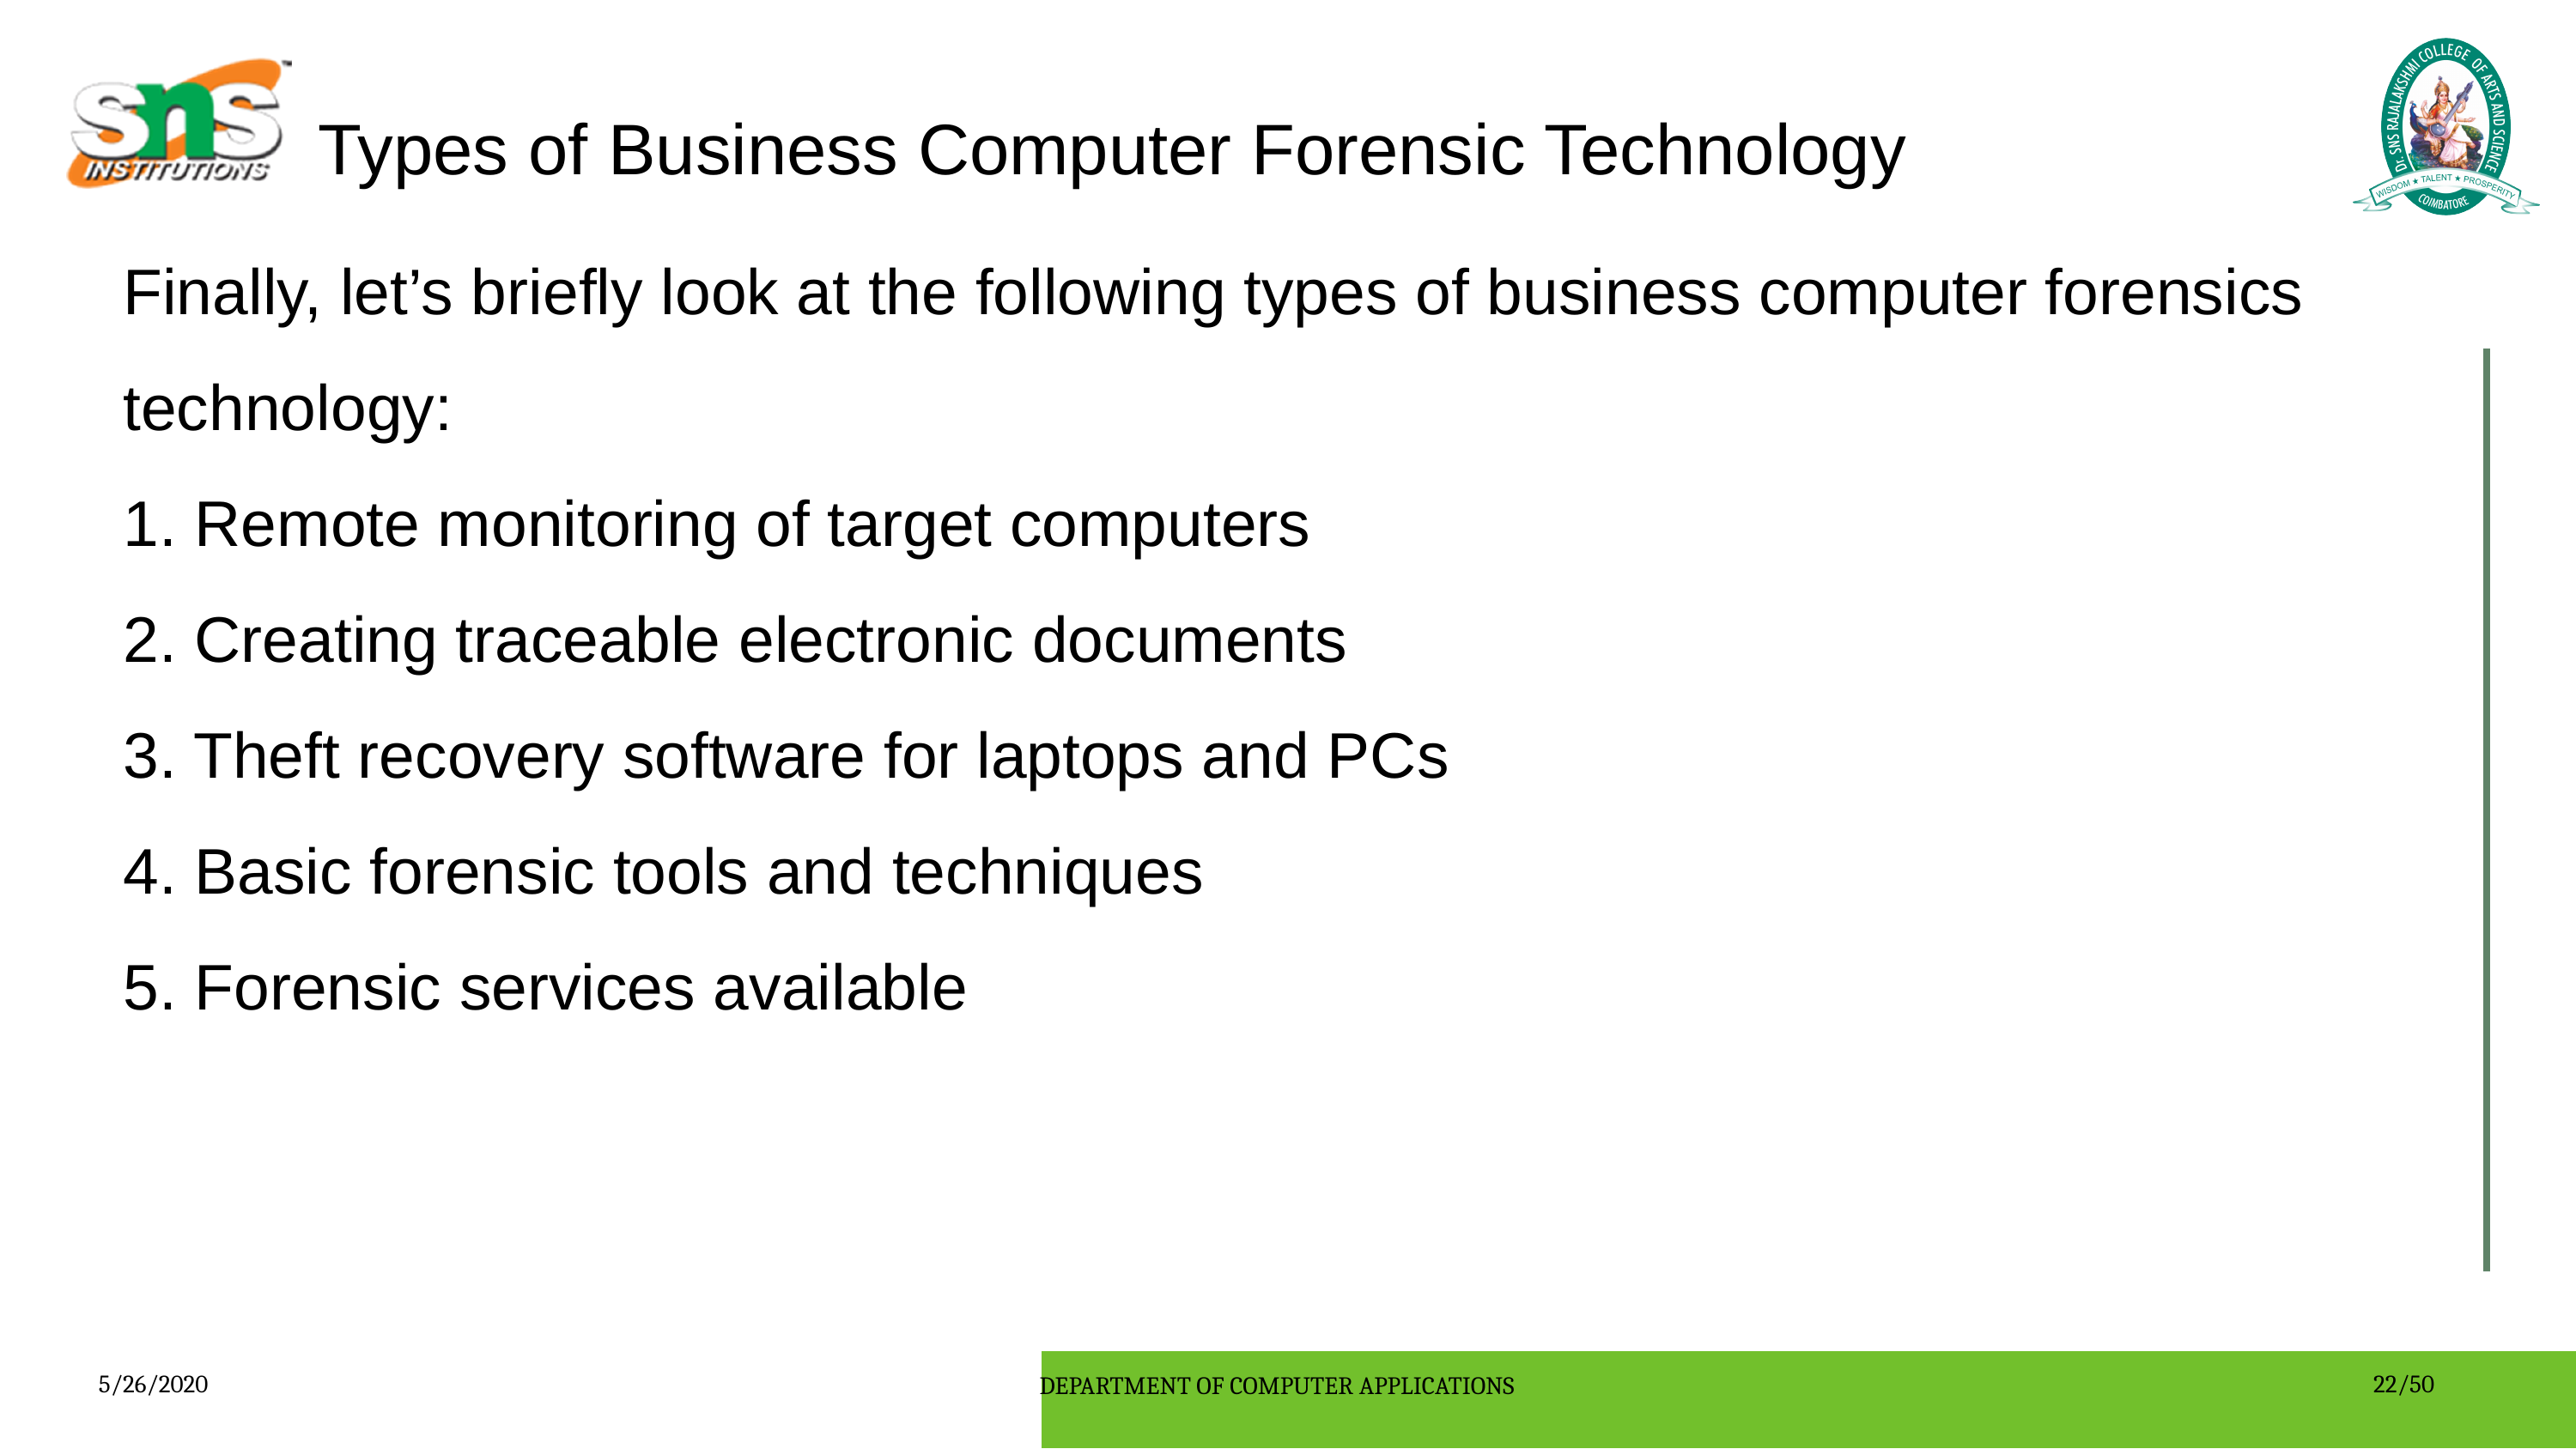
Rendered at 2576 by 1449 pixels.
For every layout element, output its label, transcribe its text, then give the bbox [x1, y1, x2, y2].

text_box [2483, 349, 2490, 1272]
picture [66, 57, 292, 189]
text_box Finally, let’s briefly look at the following types of business computer forensics technology: 1. Remote monitoring of target computers 2. Creating traceable electronic documents 3. Theft recovery software for laptops and PCs 4. Basic forensic tools and techniques 5. Forensic services available [110, 205, 2458, 1294]
picture [2353, 38, 2540, 215]
slide_number 22/50 [2146, 1357, 2447, 1410]
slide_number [85, 1357, 386, 1410]
footer DEPARTMENT OF COMPUTER APPLICATIONS [440, 1357, 2115, 1411]
text_box Types of Business Computer Forensic Technology [305, 44, 2216, 206]
text_box [1042, 1350, 2576, 1449]
